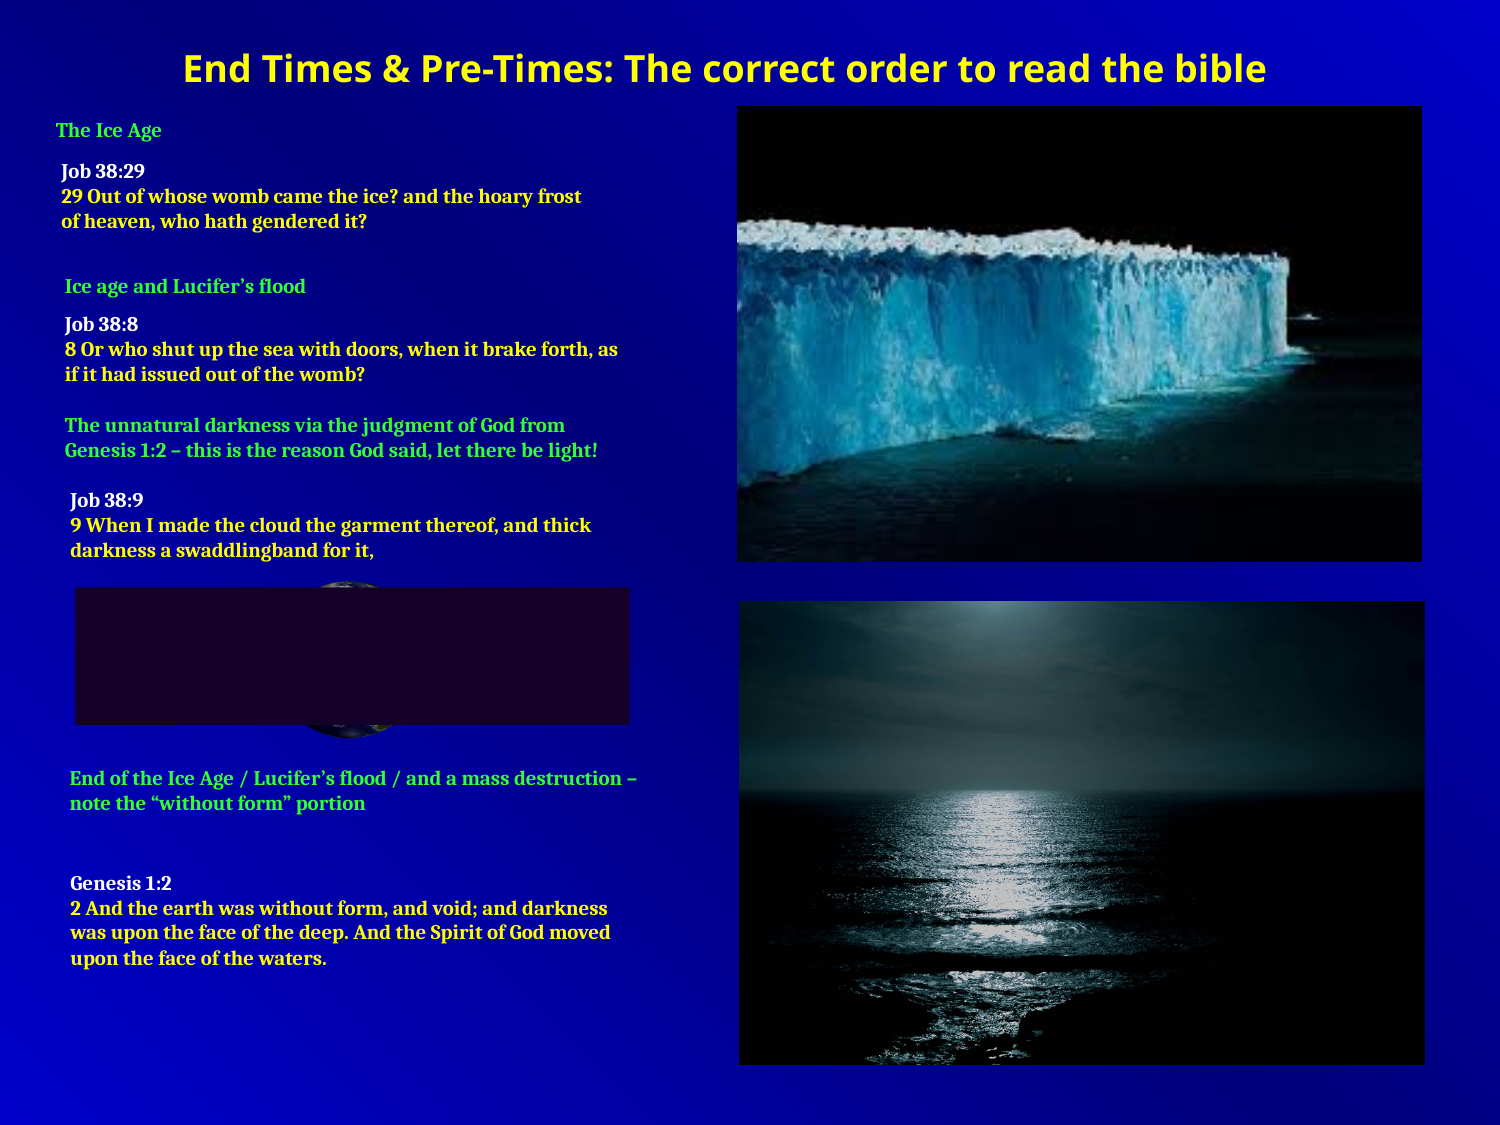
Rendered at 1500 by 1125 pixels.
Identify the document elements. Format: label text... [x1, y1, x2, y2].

text_box [458, 587, 630, 725]
text_box Job 38:8 8 Or who shut up the sea with doors, when it brake forth, as if it had issued out of the womb? [49, 303, 643, 393]
text_box End Times & Pre-Times: The correct order to read the bible [75, 37, 1376, 98]
picture [254, 571, 454, 748]
text_box The unnatural darkness via the judgment of God from Genesis 1:2 – this is the reason God said, let there be light! [49, 404, 650, 469]
text_box The Ice Age [41, 109, 203, 150]
text_box Job 38:9 9 When I made the cloud the garment thereof, and thick darkness a swaddlingband for it, [55, 479, 611, 569]
text_box [75, 587, 249, 725]
text_box Ice age and Lucifer’s flood [50, 265, 658, 306]
picture [737, 106, 1422, 563]
text_box Job 38:29 29 Out of whose womb came the ice? and the hoary frost of heaven, who hath gendered it? [46, 149, 603, 240]
text_box End of the Ice Age / Lucifer’s flood / and a mass destruction – note the “without form” portion [54, 757, 668, 822]
picture [738, 601, 1426, 1065]
text_box Genesis 1:2 2 And the earth was without form, and void; and darkness was upon the face of the deep. And the Spirit of God moved upon the face of the waters. [55, 861, 630, 977]
